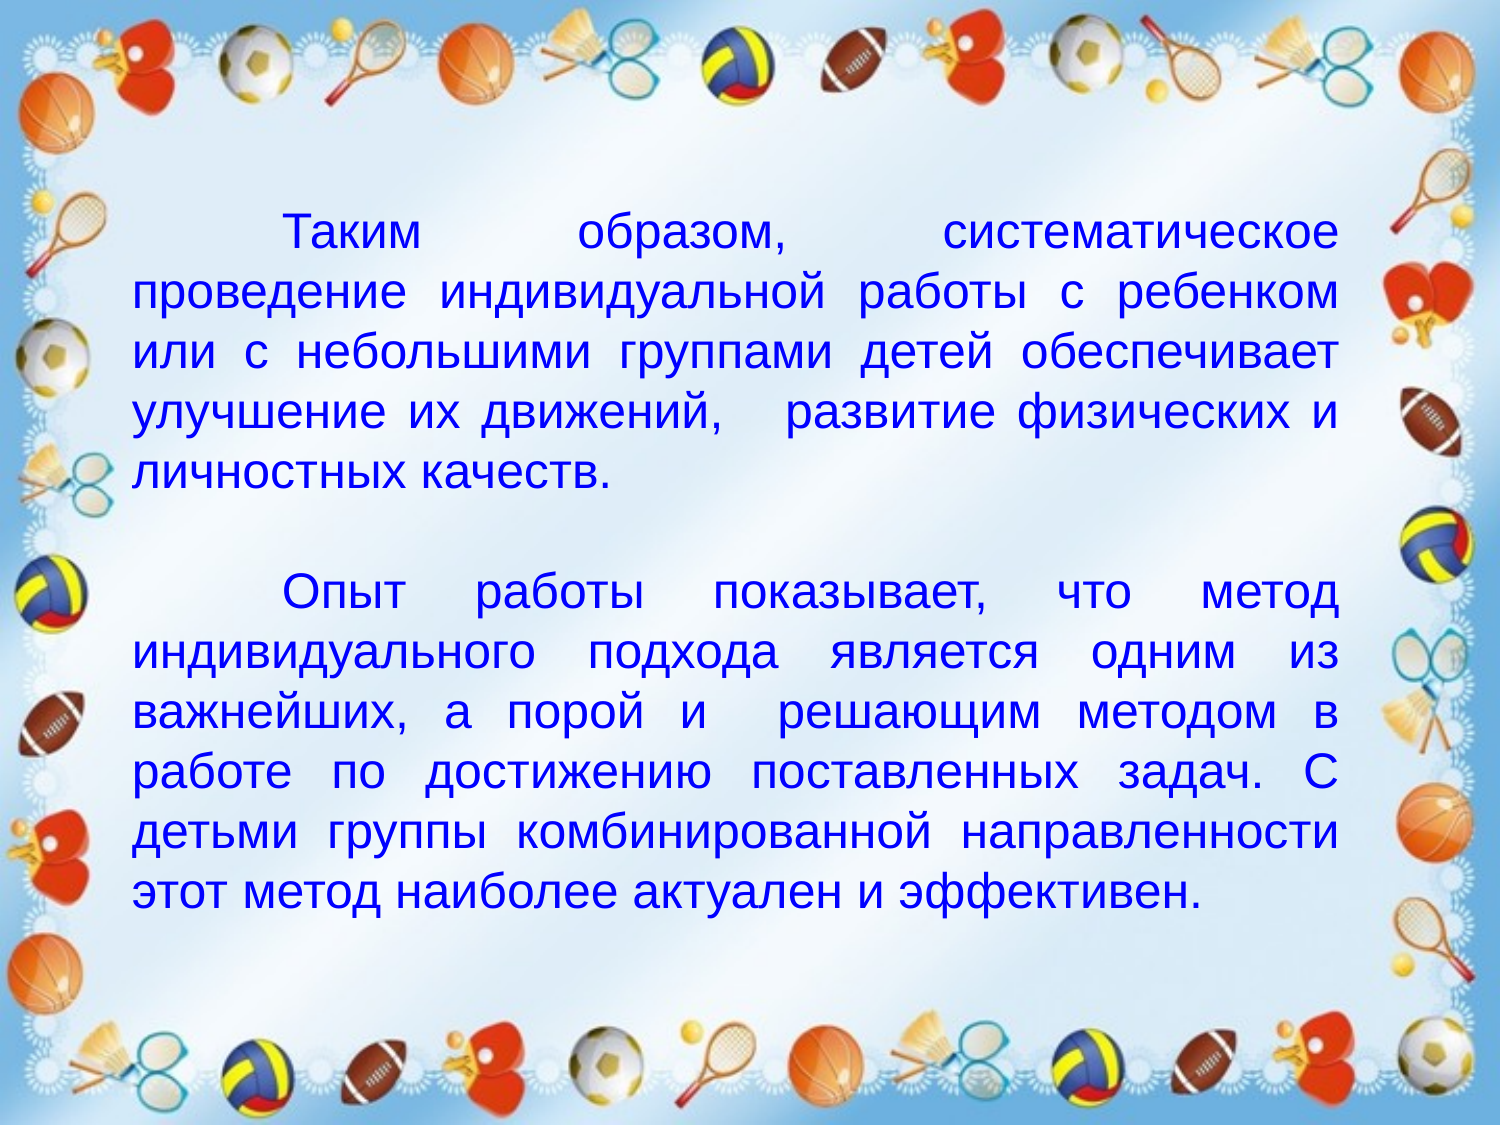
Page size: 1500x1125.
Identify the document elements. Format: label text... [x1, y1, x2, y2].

text_box Таким образом, систематическое проведение индивидуальной работы с ребенком или с небольшими группами детей обеспечивает улучшение их движений, развитие физических и личностных качеств. Опыт работы показывает, что метод индивидуального подхода является одним из важнейших, а порой и решающим методом в работе по достижению поставленных задач. С детьми группы комбинированной направленности этот метод наиболее актуален и эффективен. [117, 191, 1355, 977]
picture [0, 0, 1500, 1125]
